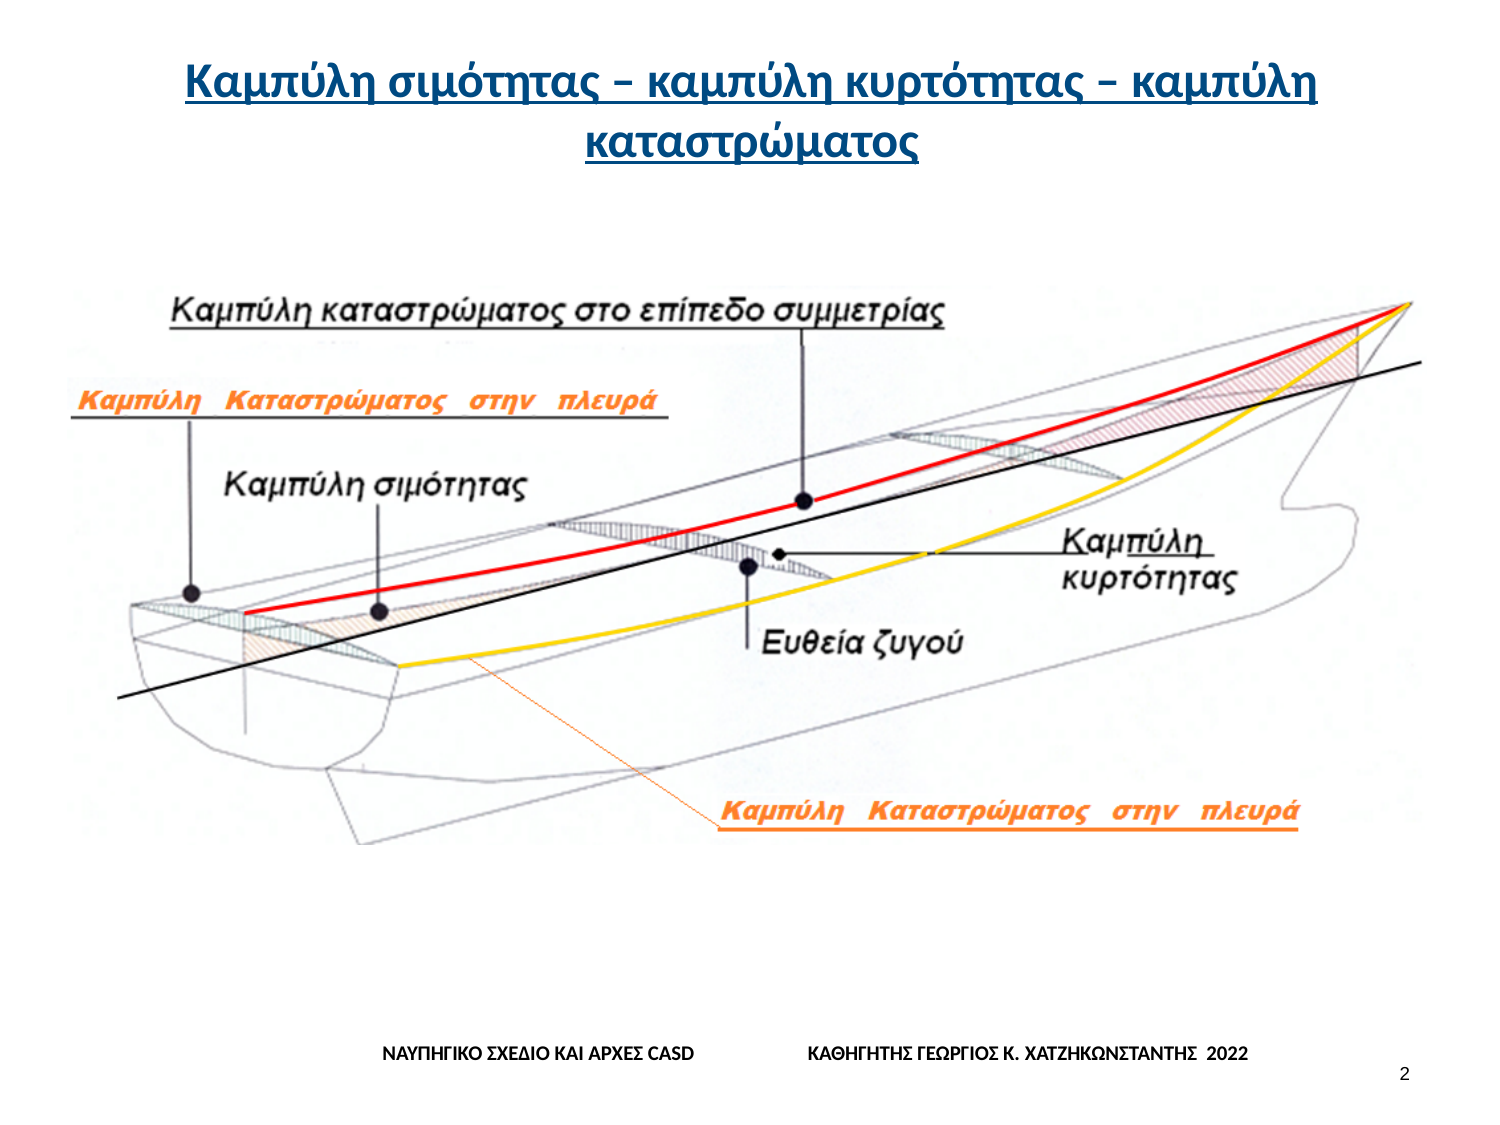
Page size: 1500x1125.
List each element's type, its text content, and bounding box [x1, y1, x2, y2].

picture [67, 278, 1428, 845]
text_box ΝΑΥΠΗΓΙΚΟ ΣΧΕΔΙΟ ΚΑΙ ΑΡΧΕΣ CASD ΚΑΘΗΓΗΤΗΣ ΓΕΩΡΓΙΟΣ Κ. ΧΑΤΖΗΚΩΝΣΤΑΝΤΗΣ 2022 [195, 1034, 1296, 1072]
title Καμπύλη σιμότητας – καμπύλη κυρτότητας – καμπύλη καταστρώματος [76, 19, 1427, 197]
slide_number 1 [1074, 1042, 1425, 1103]
